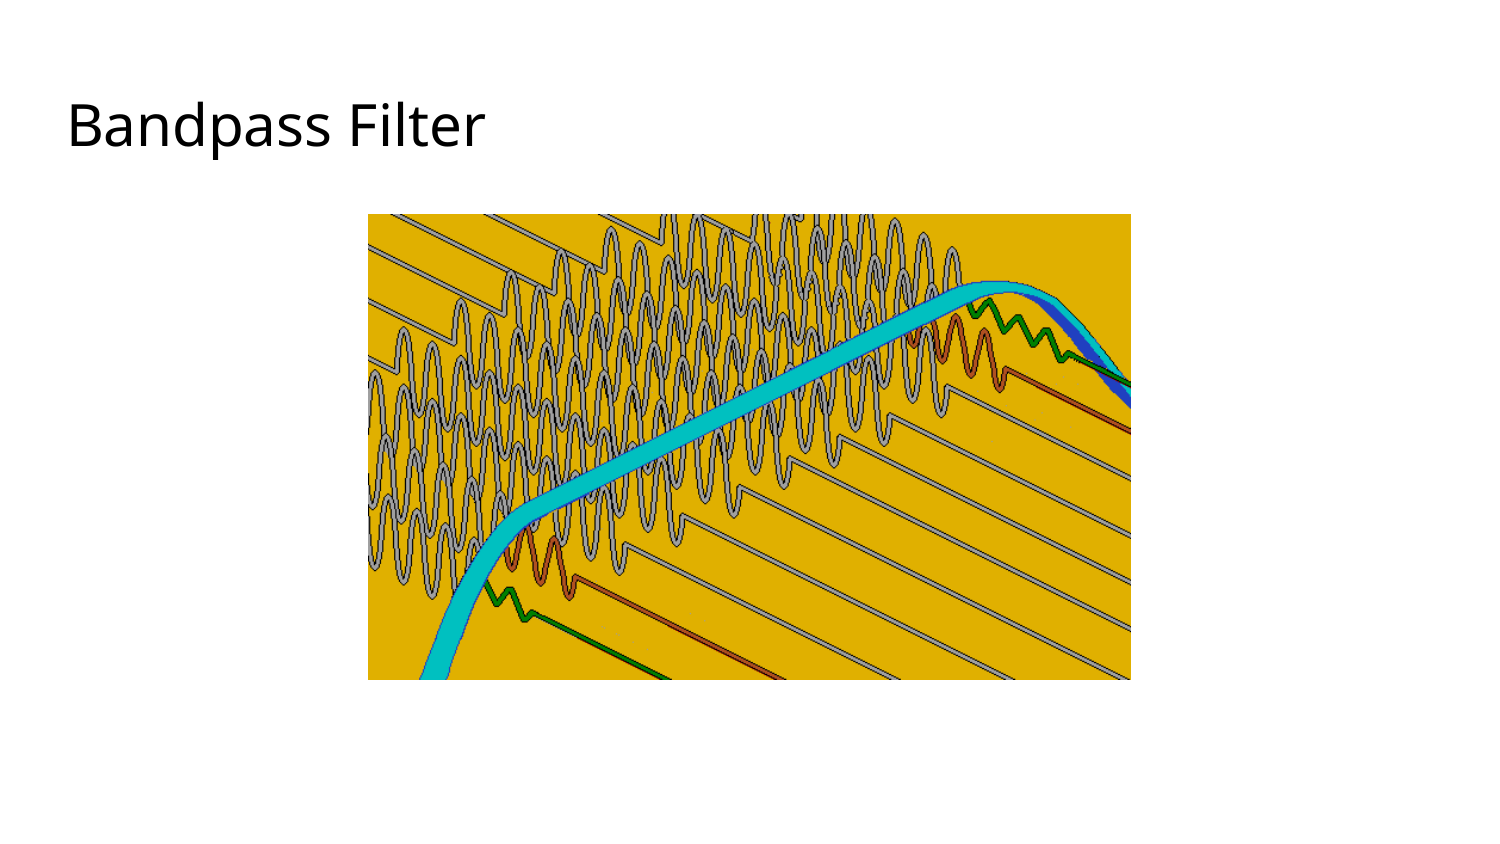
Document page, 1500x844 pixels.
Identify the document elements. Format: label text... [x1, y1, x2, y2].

title Bandpass Filter [51, 72, 1449, 167]
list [368, 214, 1132, 680]
